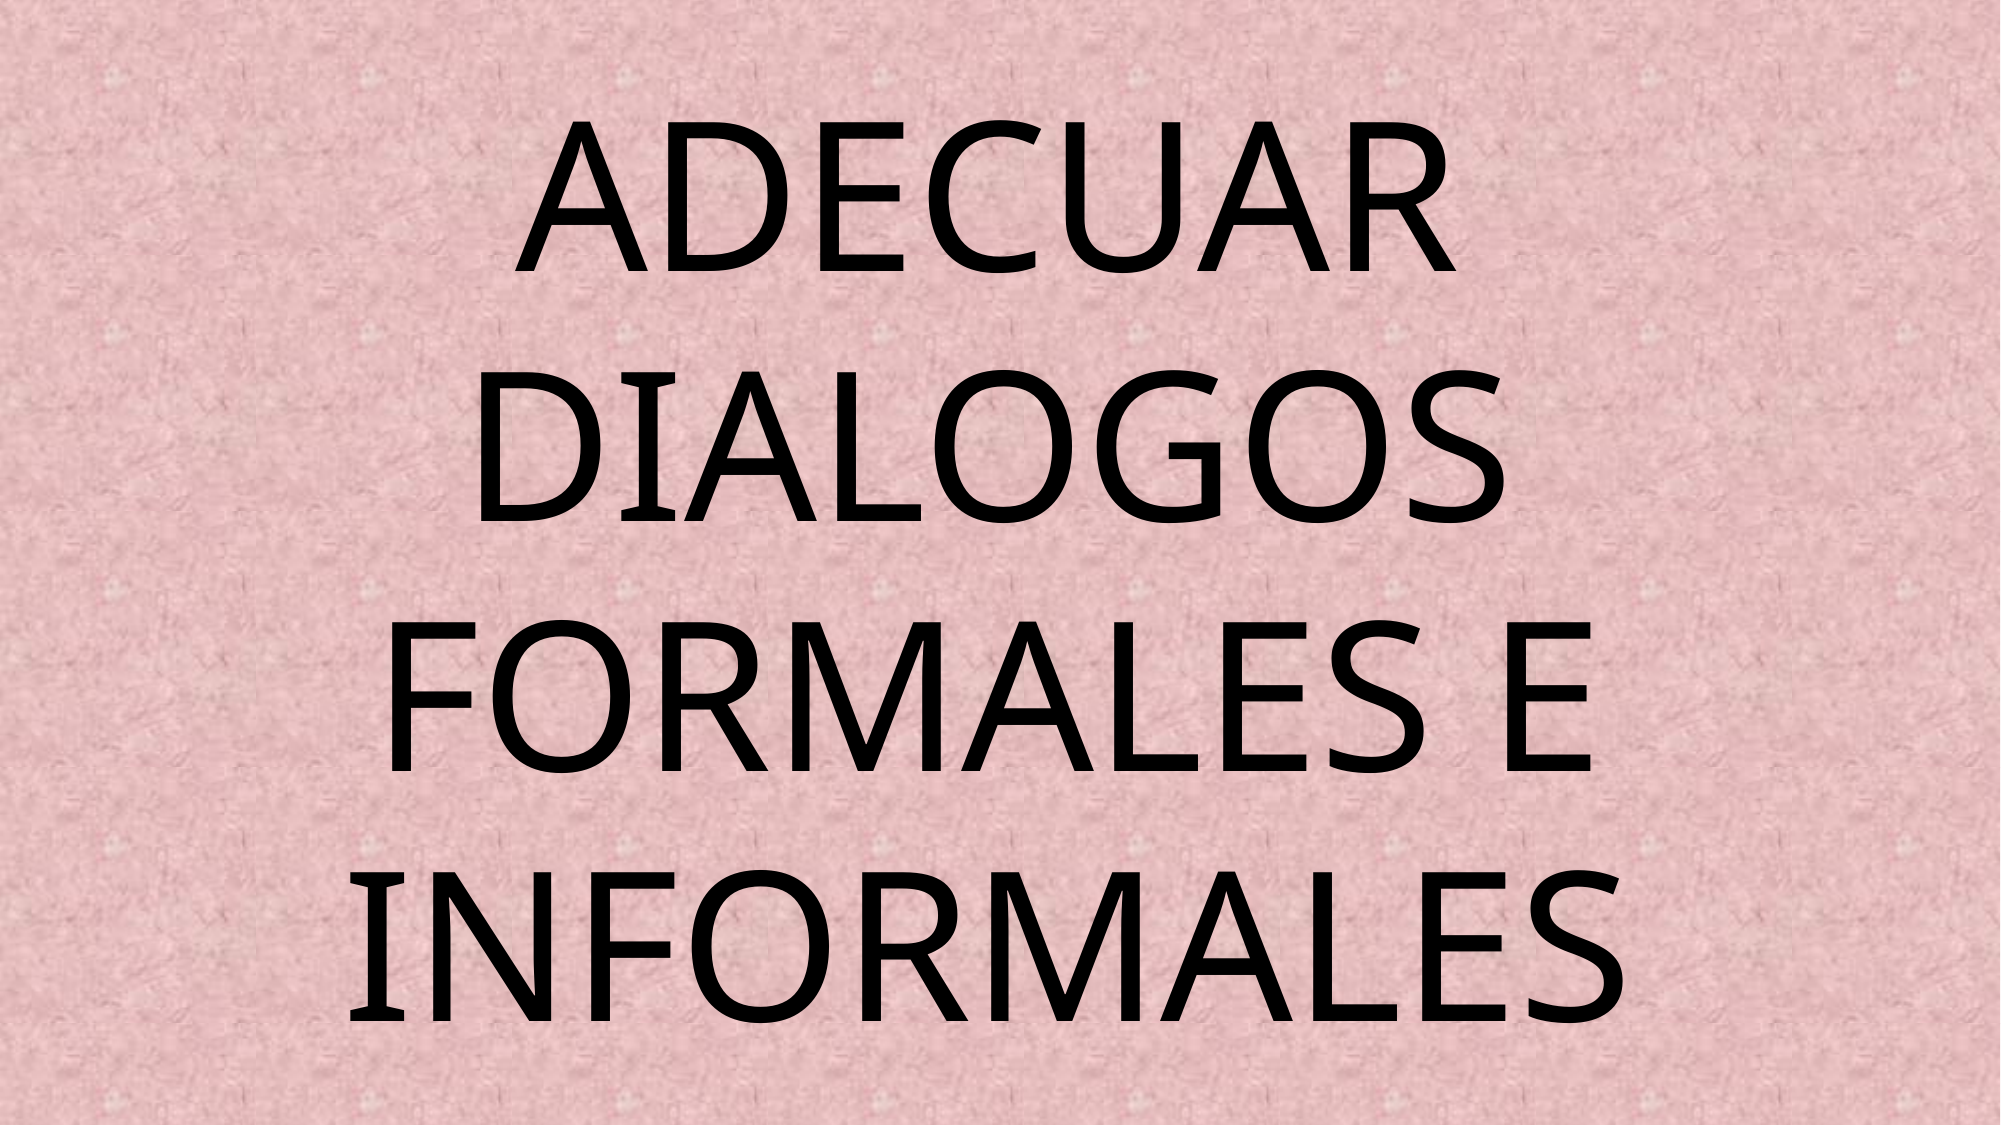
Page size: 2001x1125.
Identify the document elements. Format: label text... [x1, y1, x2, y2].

picture [0, 0, 2001, 1125]
text_box ADECUAR DIALOGOS FORMALES E INFORMALES [170, 55, 1805, 1070]
